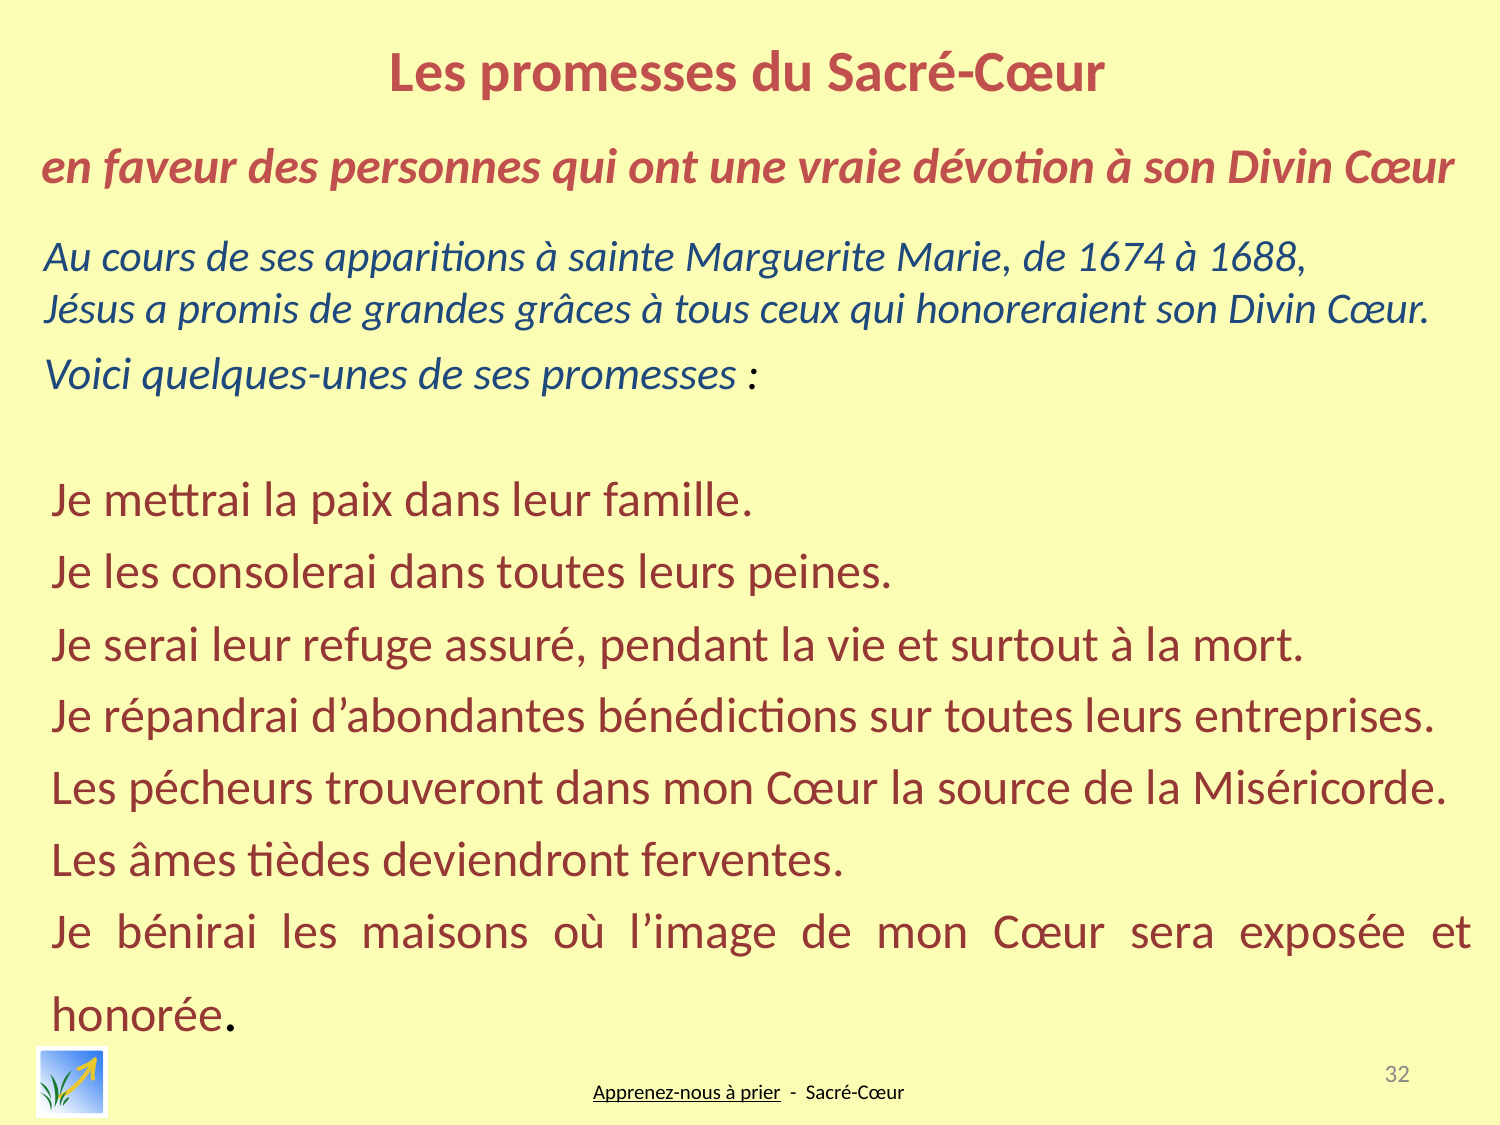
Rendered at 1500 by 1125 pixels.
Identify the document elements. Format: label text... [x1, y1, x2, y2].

text_box Je mettrai la paix dans leur famille. Je les consolerai dans toutes leurs peines. Je serai leur refuge assuré, pendant la vie et surtout à la mort. Je répandrai d’abondantes bénédictions sur toutes leurs entreprises. Les pécheurs trouveront dans mon Cœur la source de la Miséricorde. Les âmes tièdes deviendront ferventes. Je bénirai les maisons où l’image de mon Cœur sera exposée et honorée. [36, 459, 1489, 1051]
text_box Les promesses du Sacré-Cœur en faveur des personnes qui ont une vraie dévotion à son Divin Cœur [7, 26, 1489, 201]
text_box Au cours de ses apparitions à sainte Marguerite Marie, de 1674 à 1688, Jésus a promis de grandes grâces à tous ceux qui honoreraient son Divin Cœur. Voici quelques-unes de ses promesses : [29, 220, 1500, 406]
picture [36, 1046, 108, 1118]
slide_number 32 [1074, 1051, 1425, 1103]
text_box Apprenez-nous à prier - Sacré-Cœur [578, 1071, 920, 1111]
